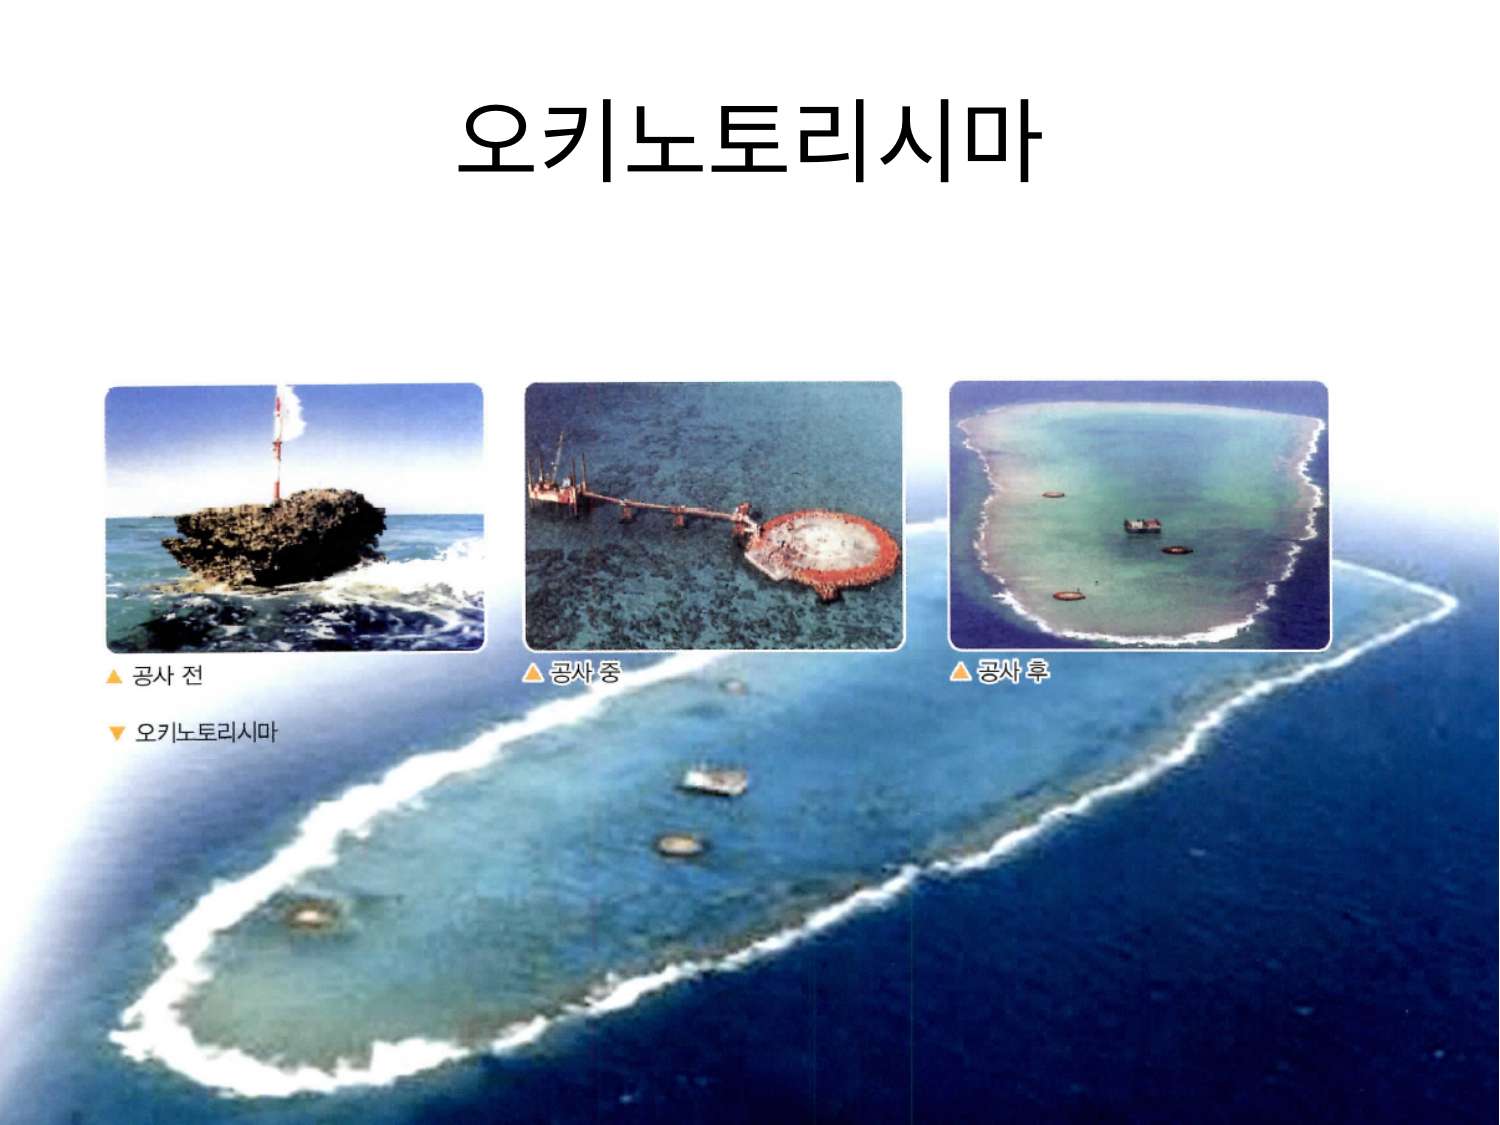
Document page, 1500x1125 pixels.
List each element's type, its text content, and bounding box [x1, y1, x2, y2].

picture [0, 361, 1500, 1125]
title 오키노토리시마 [75, 45, 1425, 233]
